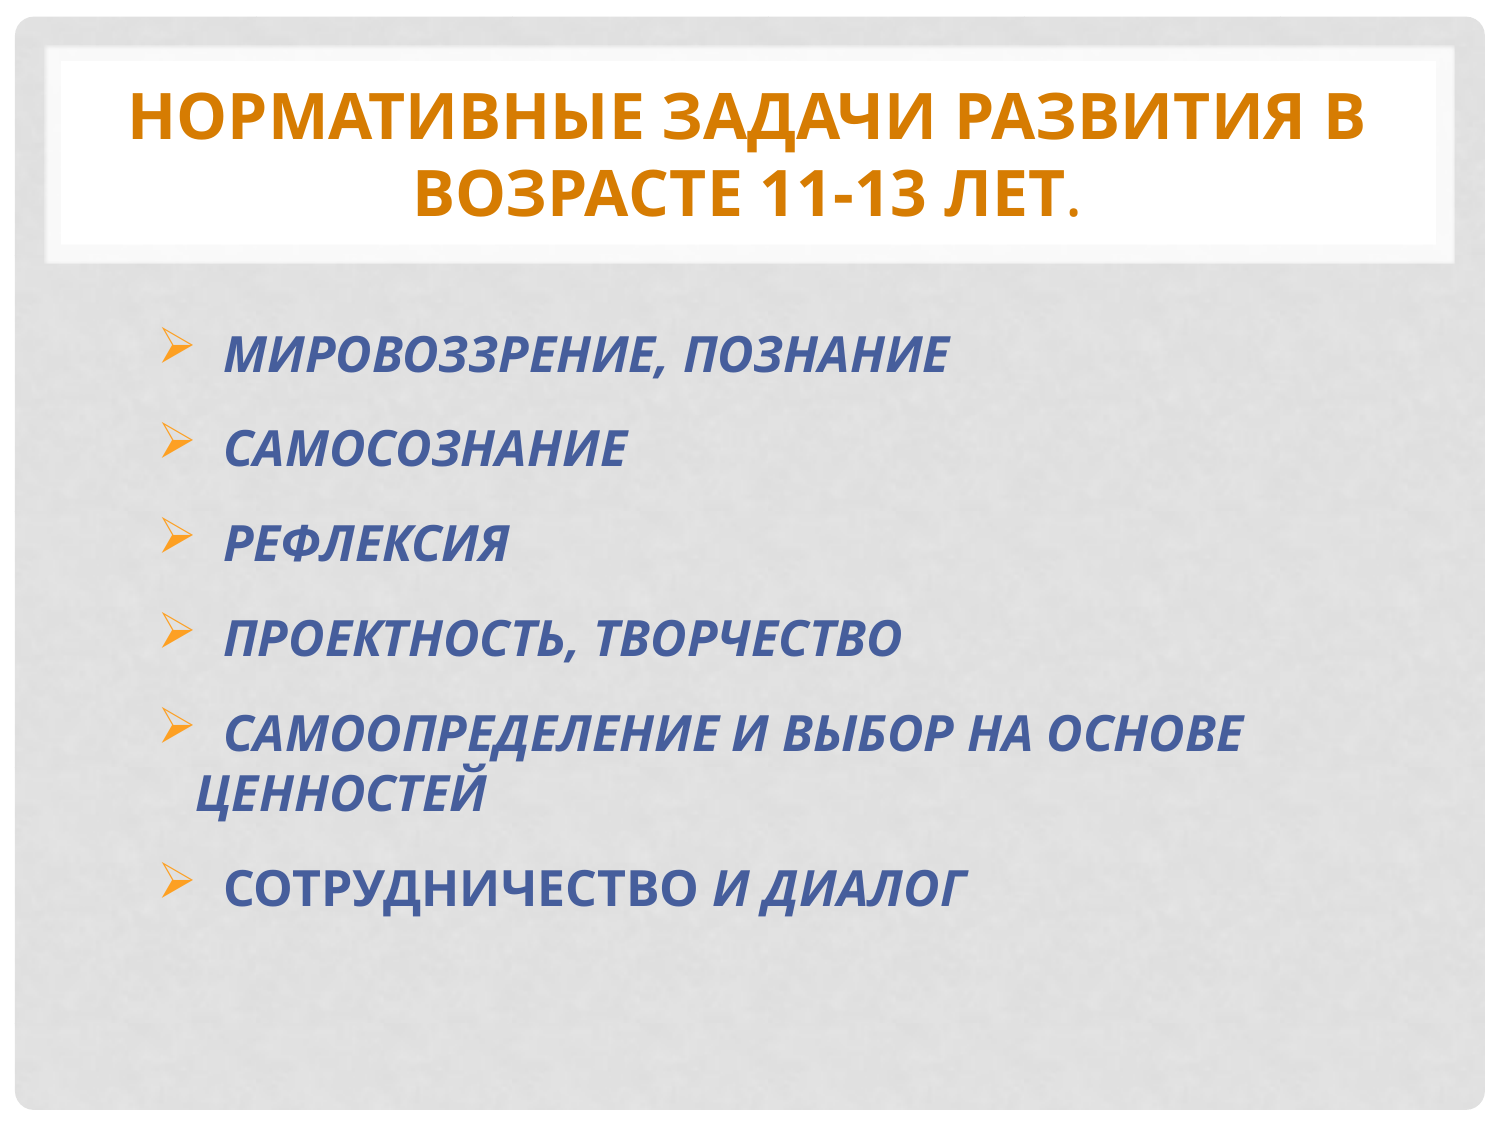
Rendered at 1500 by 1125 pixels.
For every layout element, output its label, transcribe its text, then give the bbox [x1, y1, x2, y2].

list МИРОВОЗЗРЕНИЕ, ПОЗНАНИЕ САМОСОЗНАНИЕ РЕФЛЕКСИЯ ПРОЕКТНОСТЬ, ТВОРЧЕСТВО САМООПРЕДЕЛЕНИЕ И ВЫБОР НА ОСНОВЕ ЦЕННОСТЕЙ СОТРУДНИЧЕСТВО И ДИАЛОГ [123, 314, 1459, 1118]
title НОРМАТИВНЫЕ ЗАДАЧИ РАЗВИТИЯ в возрасте 11-13 лет. [69, 66, 1425, 238]
